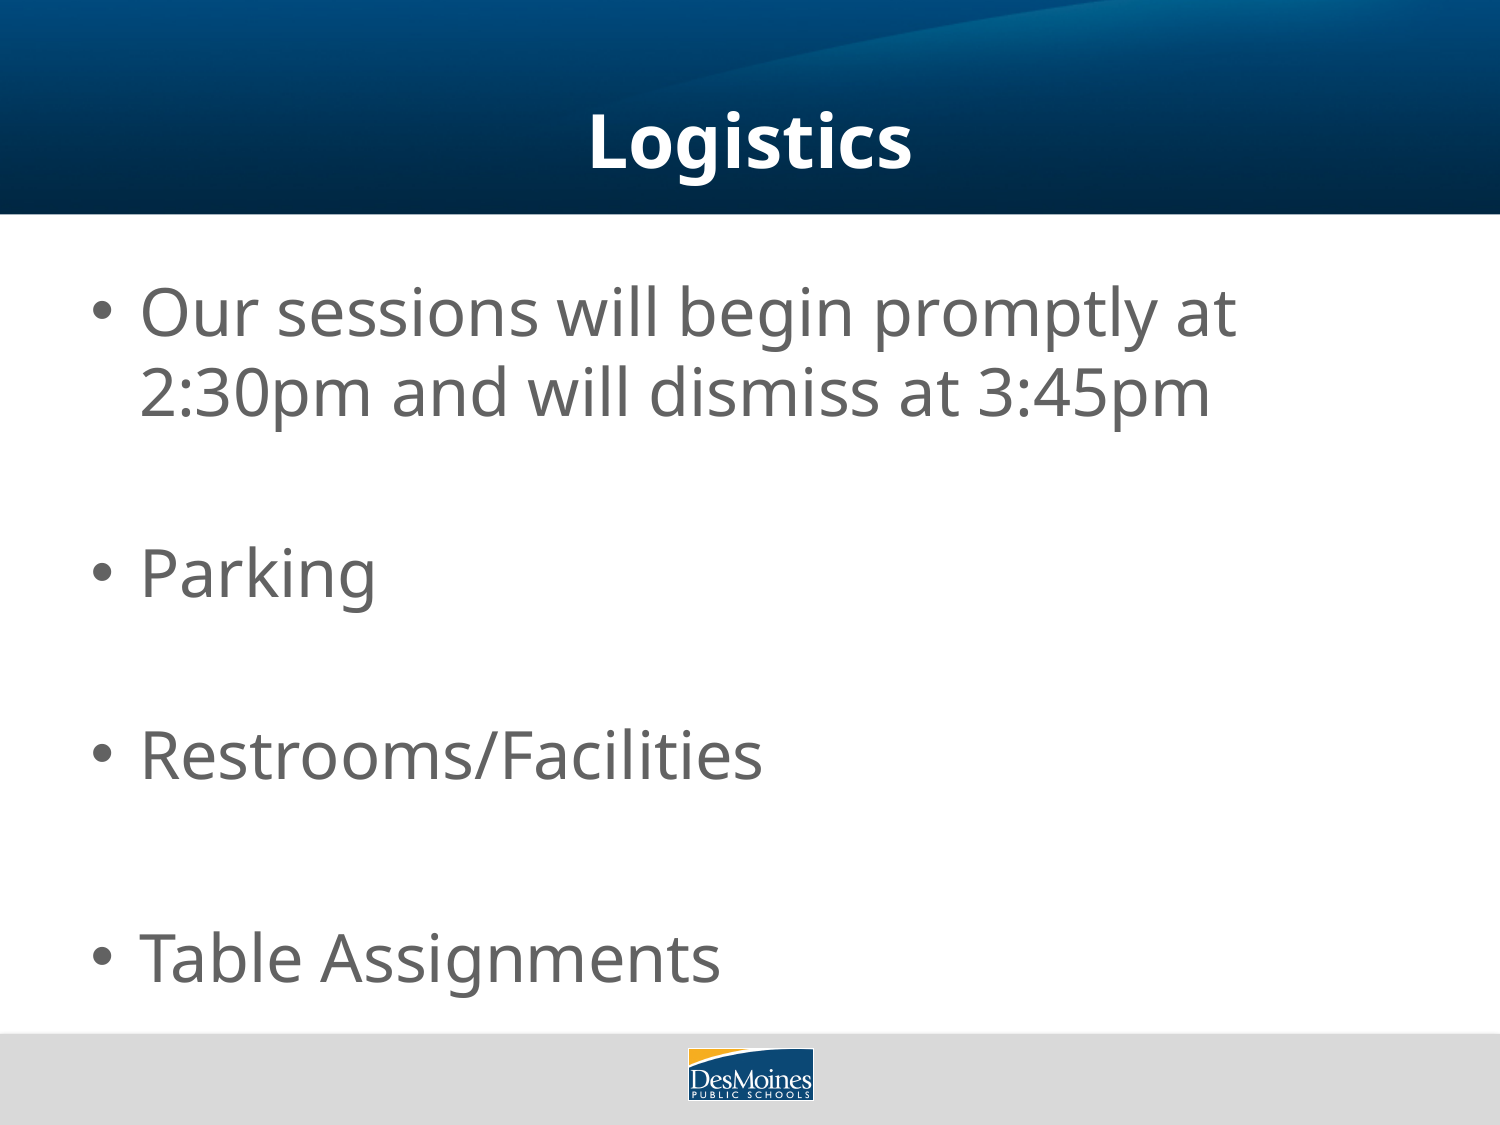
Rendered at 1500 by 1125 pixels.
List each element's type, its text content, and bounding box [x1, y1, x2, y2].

list Our sessions will begin promptly at 2:30pm and will dismiss at 3:45pm Parking Restrooms/Facilities Table Assignments [75, 262, 1425, 1005]
picture [0, 0, 1500, 1033]
title Logistics [75, 45, 1425, 233]
picture [689, 1049, 813, 1100]
